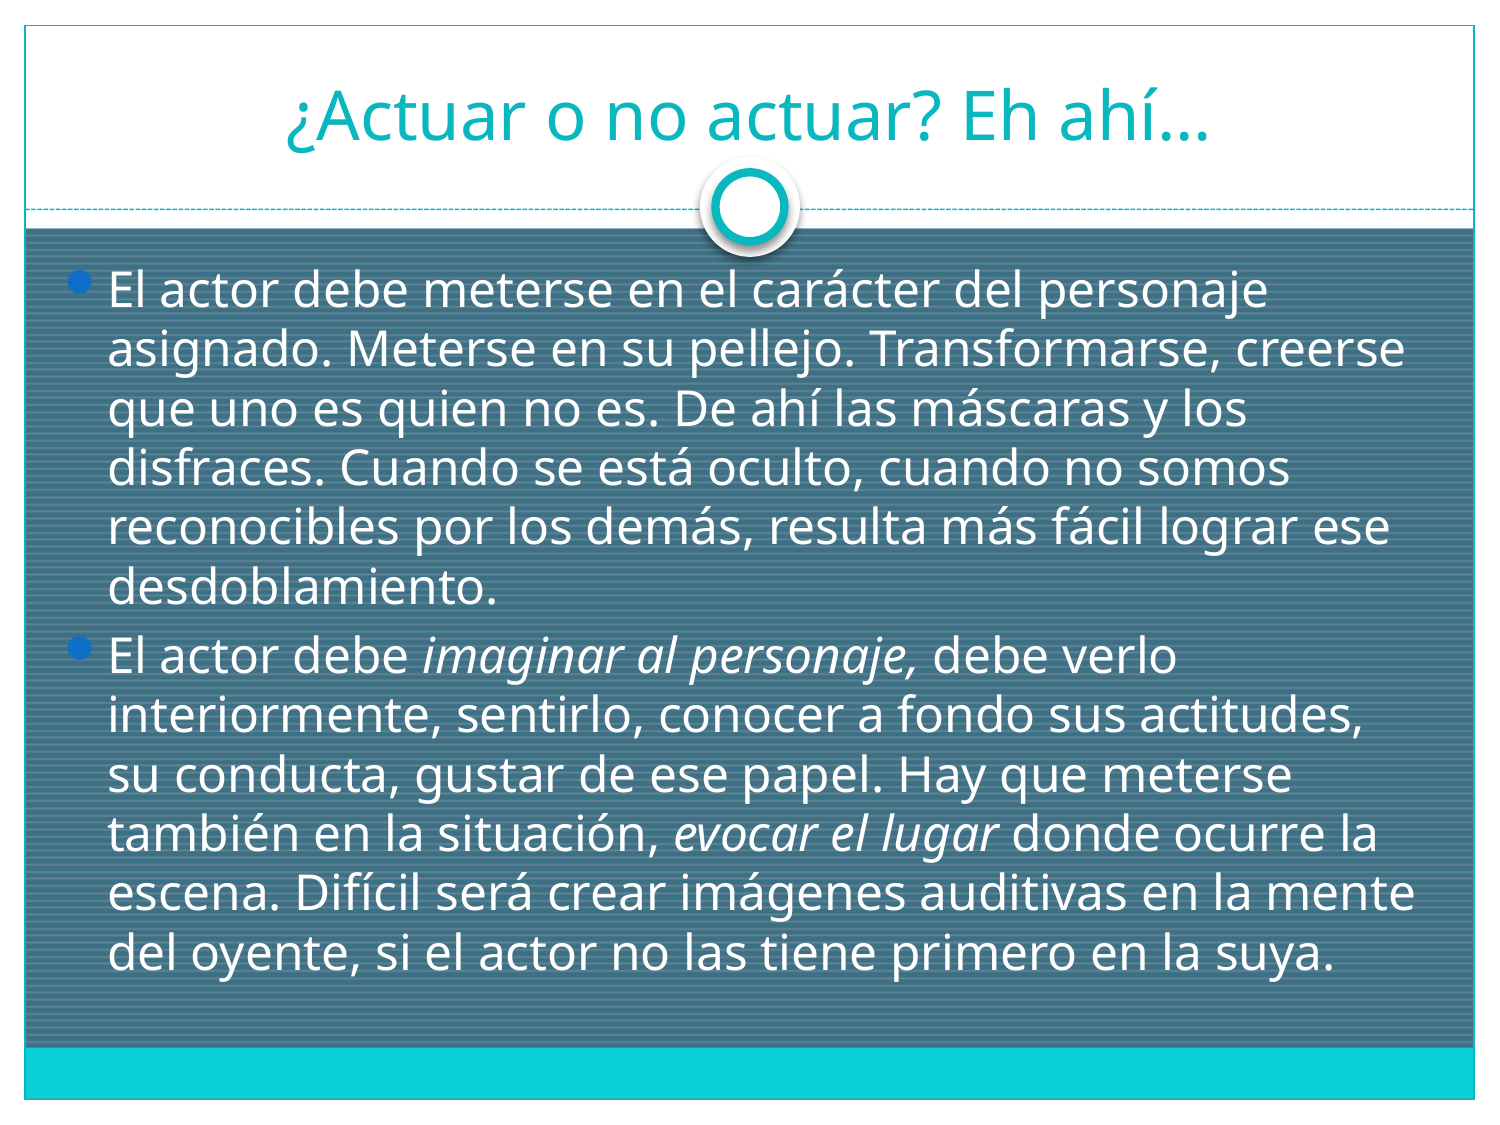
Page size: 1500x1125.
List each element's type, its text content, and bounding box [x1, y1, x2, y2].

list El actor debe meterse en el carácter del personaje asignado. Meterse en su pellejo. Transformarse, creerse que uno es quien no es. De ahí las máscaras y los disfraces. Cuando se está oculto, cuando no somos reconocibles por los demás, resulta más fácil lograr ese desdoblamiento. El actor debe imaginar al personaje, debe verlo interiormente, sentirlo, conocer a fondo sus actitudes, su conducta, gustar de ese papel. Hay que meterse también en la situación, evocar el lugar donde ocurre la escena. Difícil será crear imágenes auditivas en la mente del oyente, si el actor no las tiene primero en la suya. [49, 250, 1445, 1001]
title ¿Actuar o no actuar? Eh ahí… [49, 37, 1450, 162]
